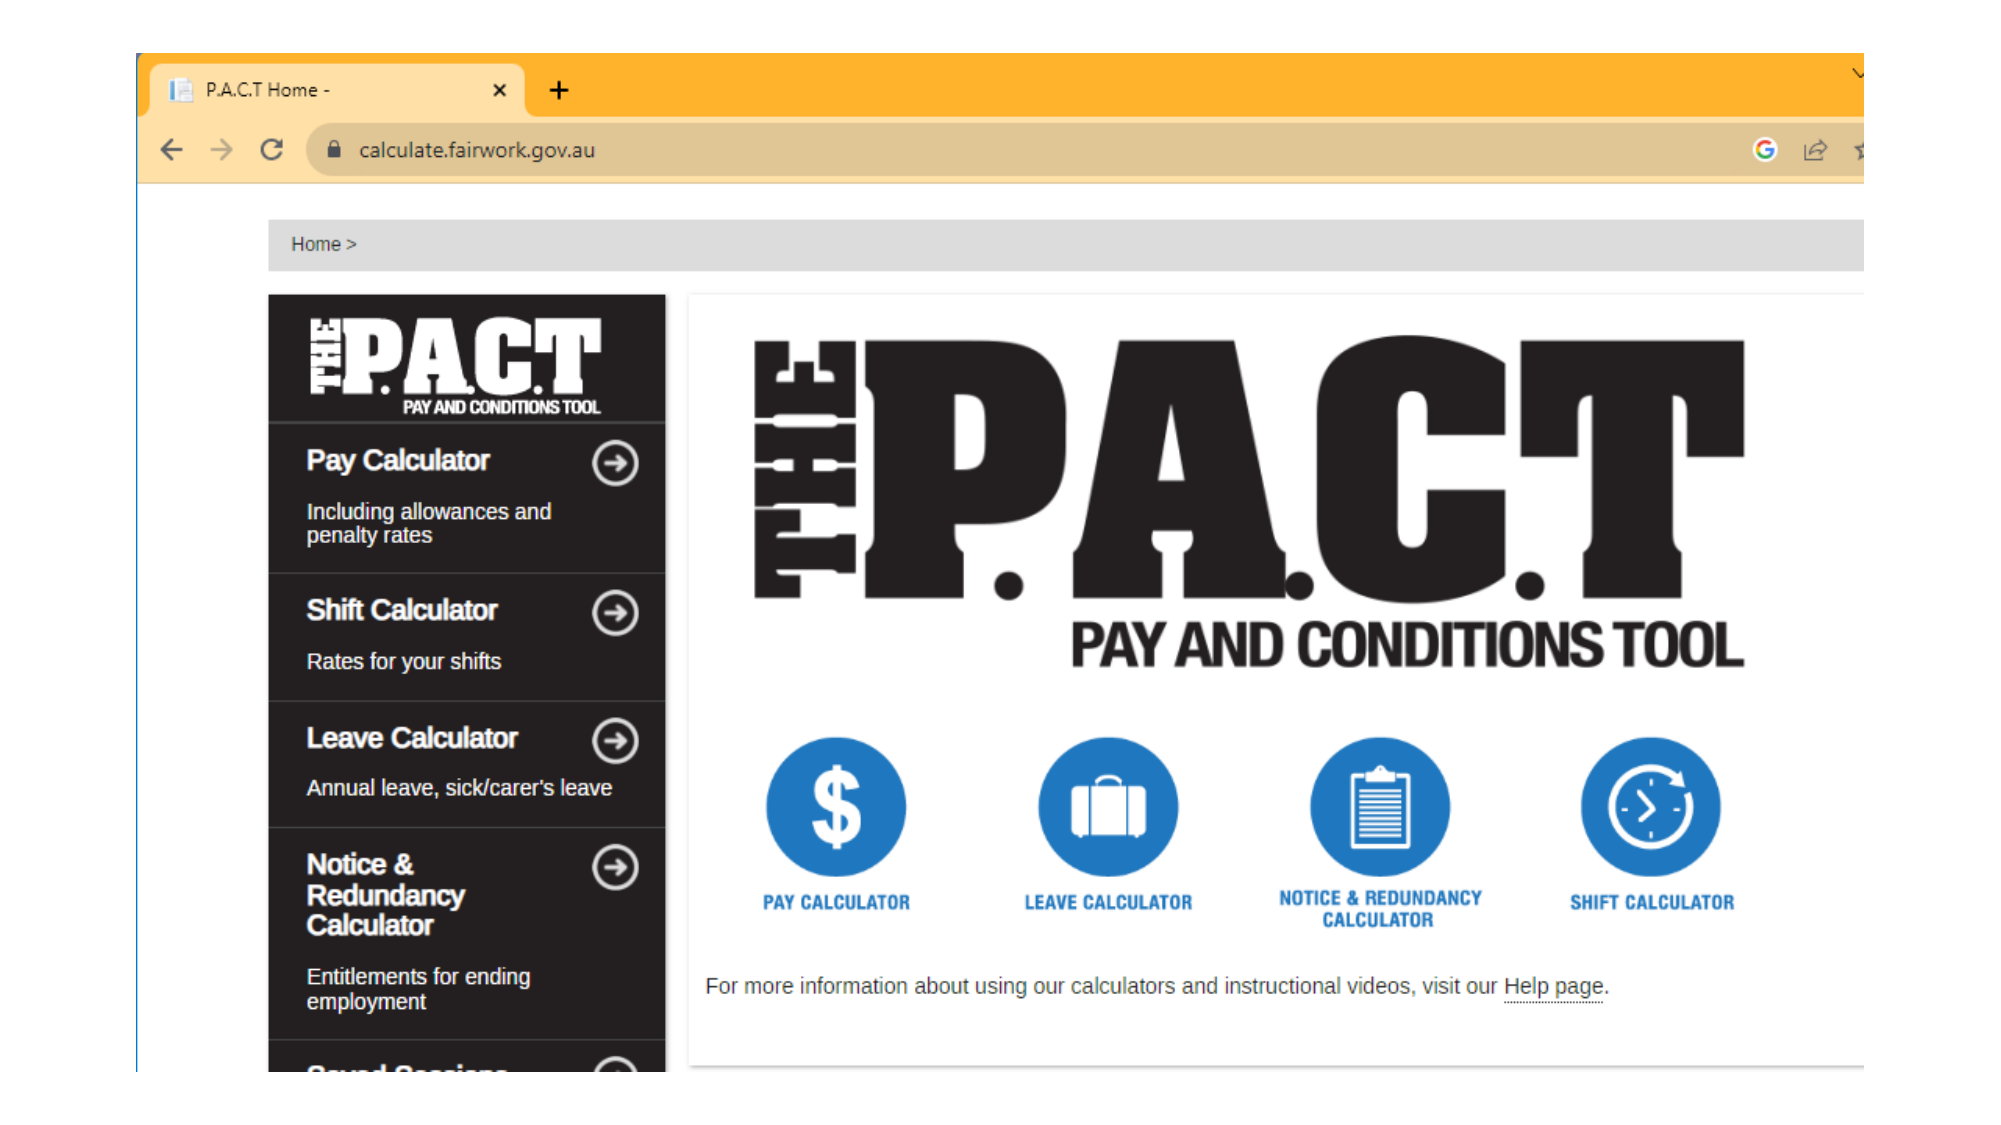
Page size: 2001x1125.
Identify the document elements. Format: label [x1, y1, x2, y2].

picture [136, 53, 1864, 1072]
